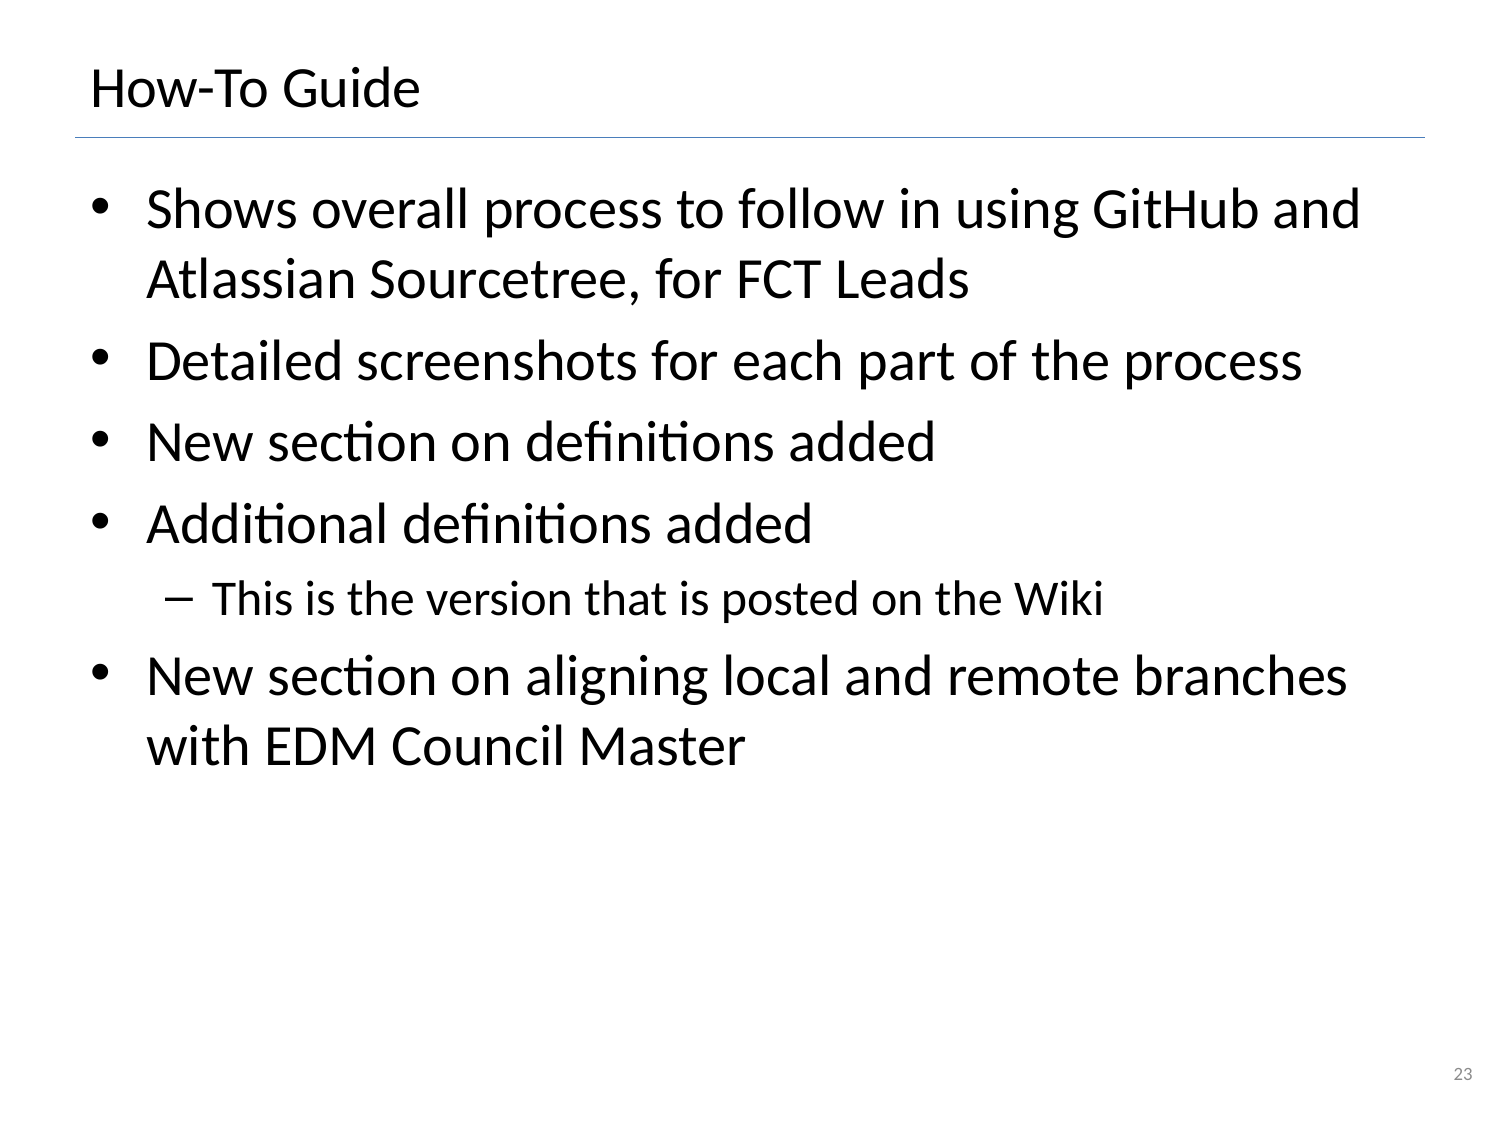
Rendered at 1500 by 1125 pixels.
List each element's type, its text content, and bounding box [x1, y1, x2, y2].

title How-To Guide [74, 37, 1426, 131]
slide_number 23 [1425, 1042, 1488, 1103]
list Shows overall process to follow in using GitHub and Atlassian Sourcetree, for FCT Leads Detailed screenshots for each part of the process New section on definitions added Additional definitions added This is the version that is posted on the Wiki New section on aligning local and remote branches with EDM Council Master [74, 162, 1426, 1101]
